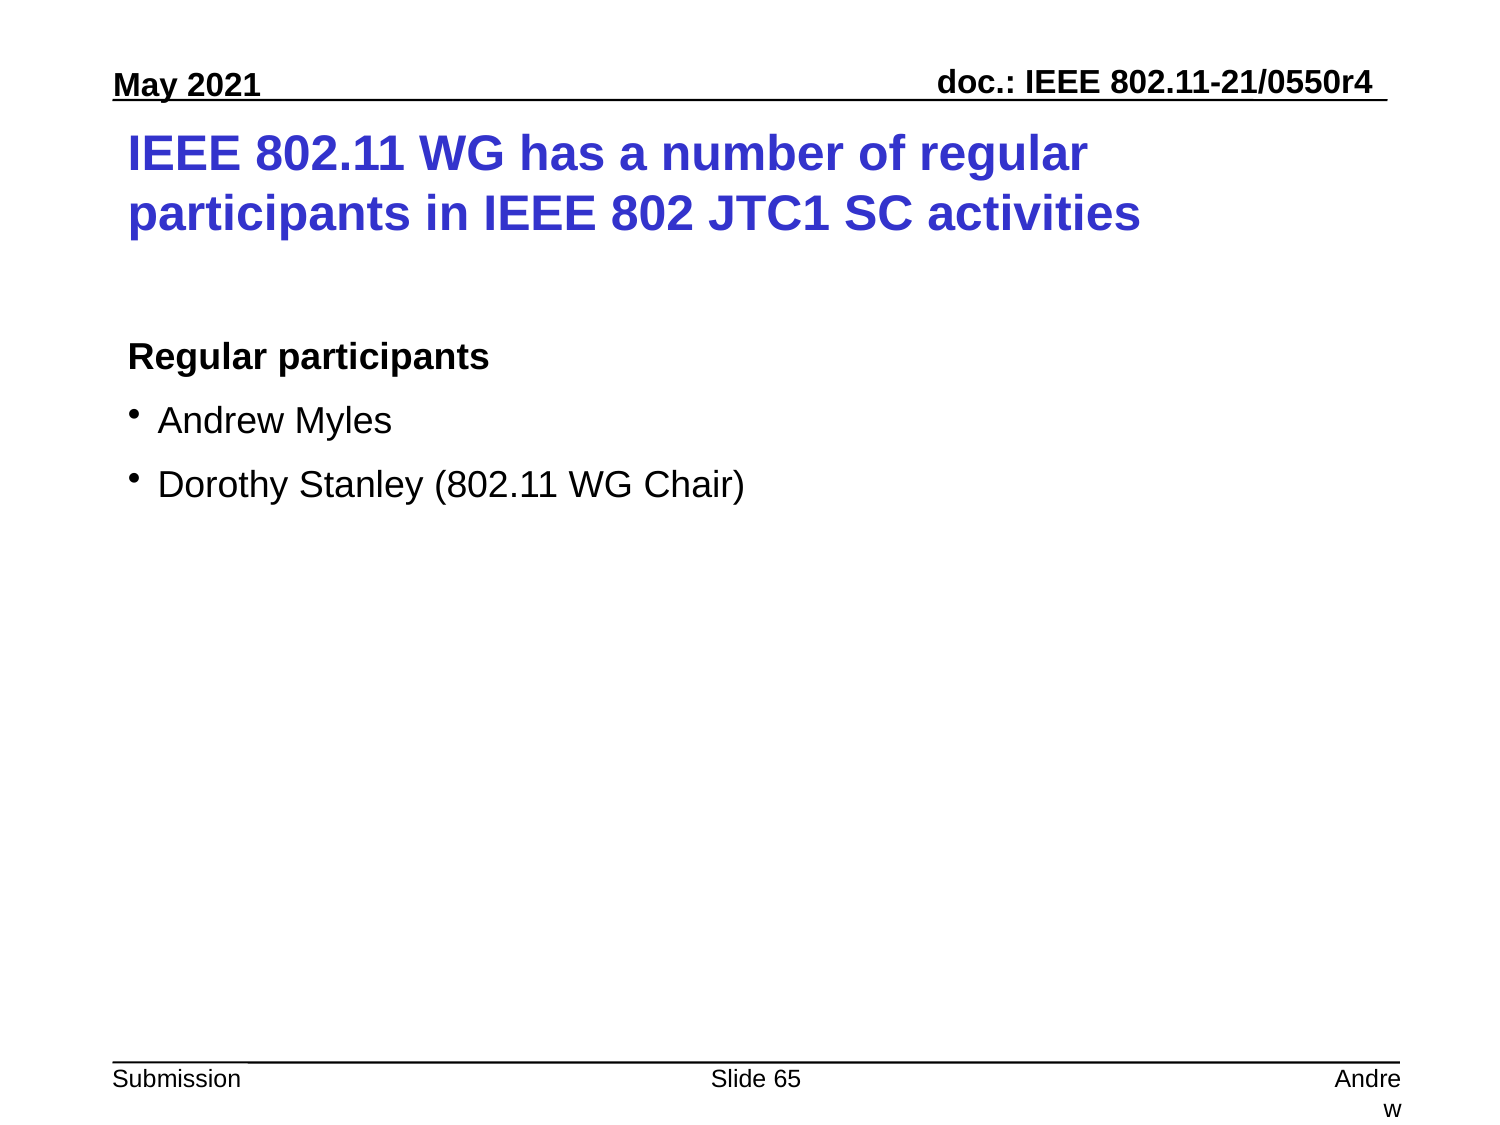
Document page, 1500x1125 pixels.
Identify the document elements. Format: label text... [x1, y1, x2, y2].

footer Andrew Myles, Cisco [1320, 1061, 1402, 1093]
list Regular participants Andrew Myles Dorothy Stanley (802.11 WG Chair) [112, 324, 1388, 1000]
title IEEE 802.11 WG has a number of regular participants in IEEE 802 JTC1 SC activities [112, 112, 1388, 288]
slide_number Slide 65 [709, 1061, 803, 1093]
